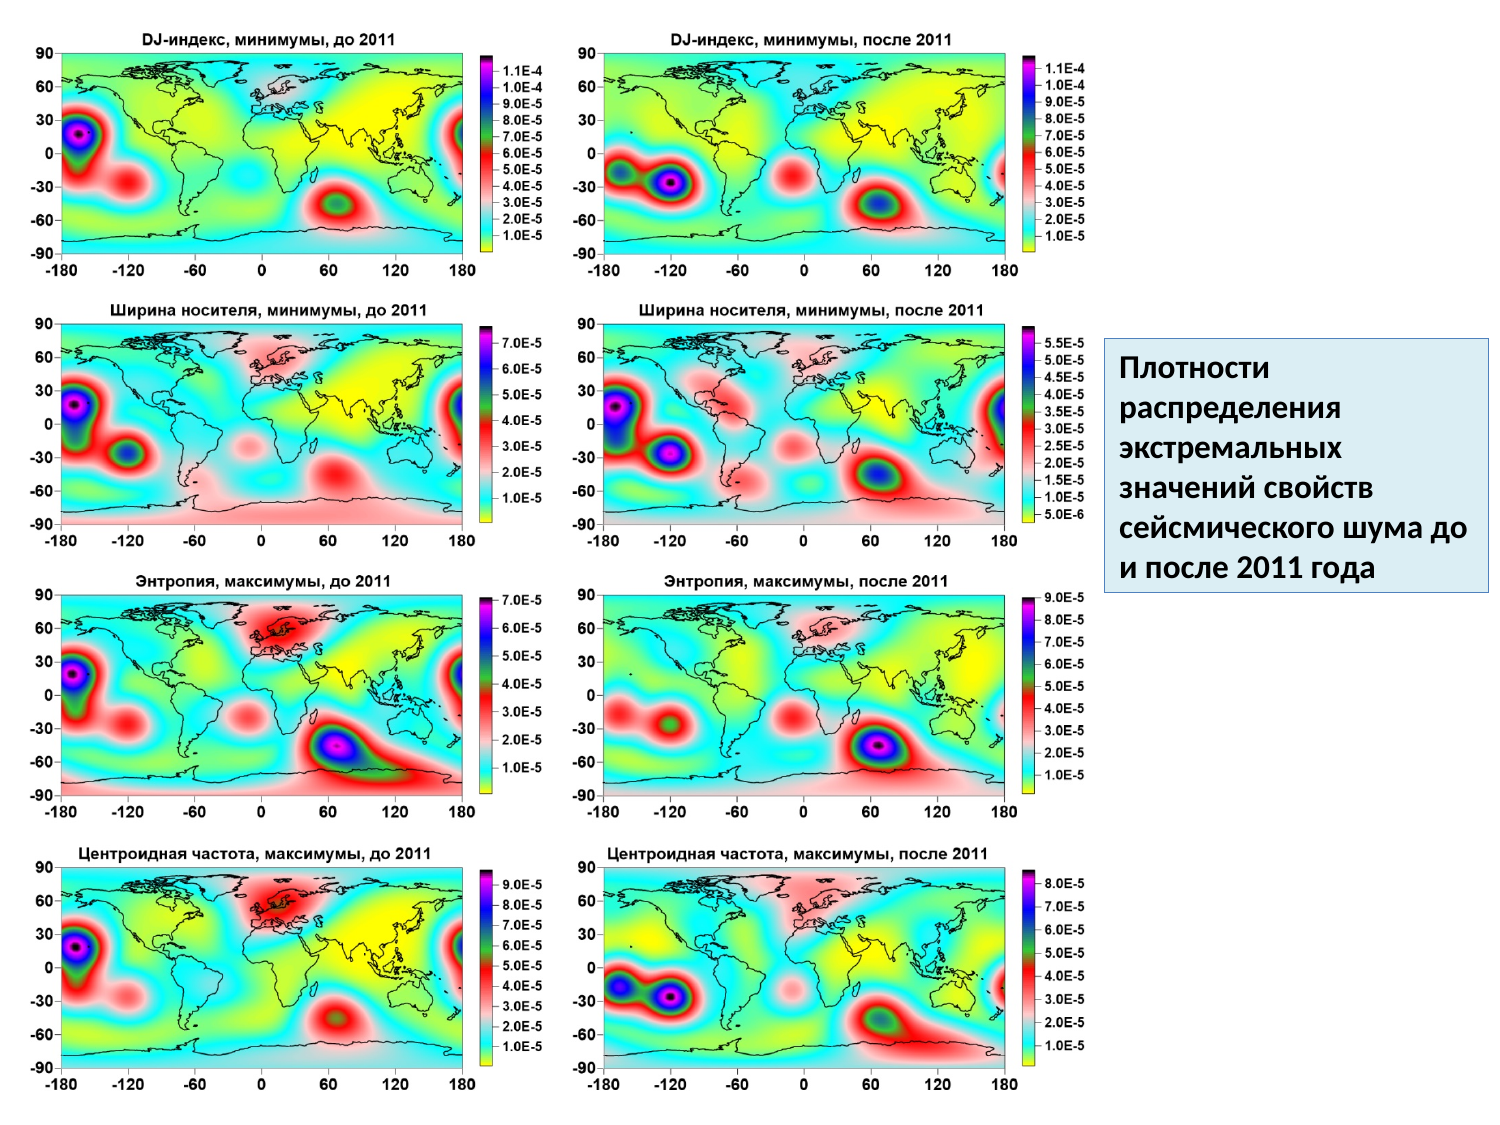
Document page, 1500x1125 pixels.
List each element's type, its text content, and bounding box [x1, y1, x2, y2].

picture [29, 30, 1085, 1095]
text_box Плотности распределения экстремальных значений свойств сейсмического шума до и после 2011 года [1104, 338, 1489, 593]
